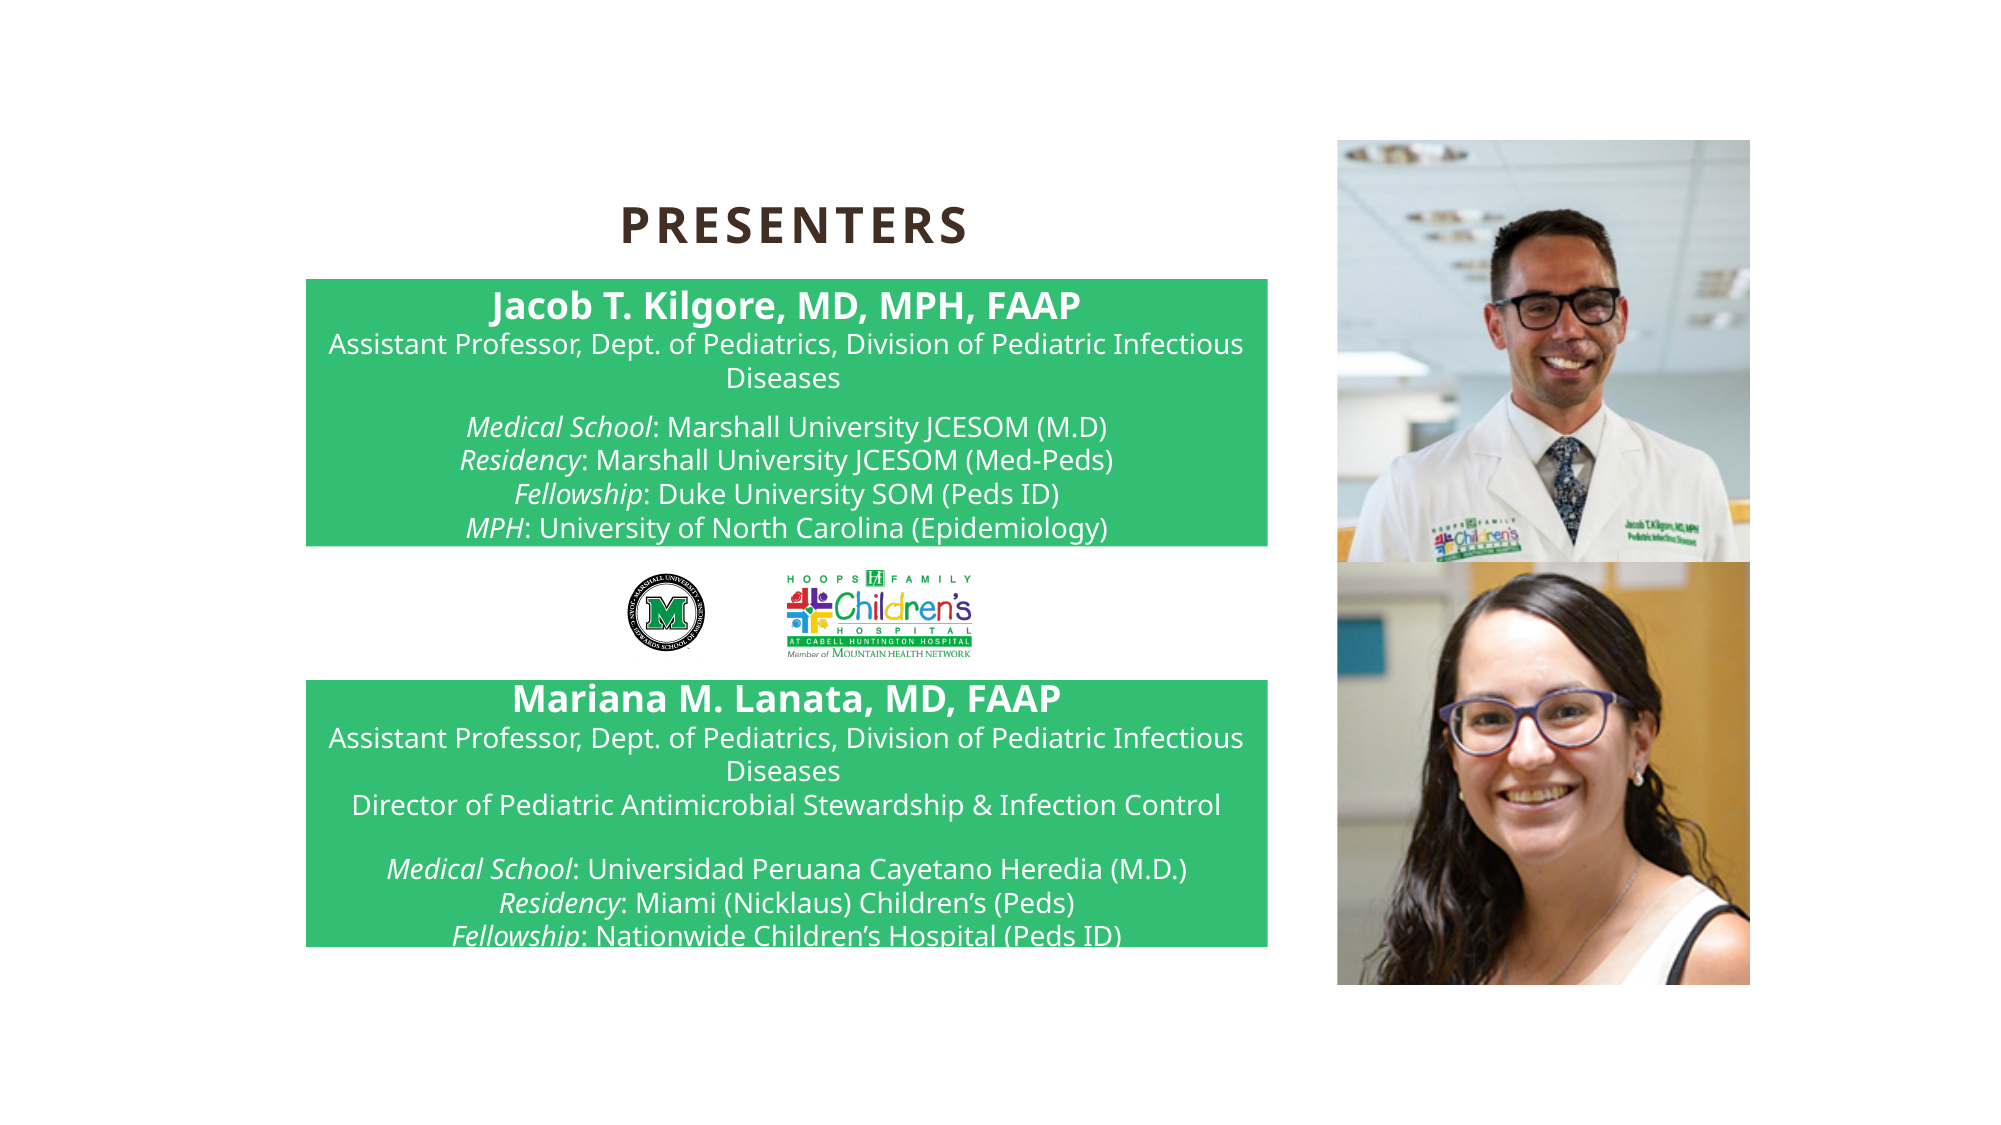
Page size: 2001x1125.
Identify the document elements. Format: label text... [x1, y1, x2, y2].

picture [786, 570, 972, 657]
picture [603, 564, 729, 661]
text_box Jacob T. Kilgore, MD, MPH, FAAP Assistant Professor, Dept. of Pediatrics, Division of Pediatric Infectious Diseases Medical School: Marshall University JCESOM (M.D) Residency: Marshall University JCESOM (Med-Peds) Fellowship: Duke University SOM (Peds ID) MPH: University of North Carolina (Epidemiology) [305, 278, 1269, 547]
text_box Mariana M. Lanata, MD, FAAP Assistant Professor, Dept. of Pediatrics, Division of Pediatric Infectious Diseases Director of Pediatric Antimicrobial Stewardship & Infection Control Medical School: Universidad Peruana Cayetano Heredia (M.D.) Residency: Miami (Nicklaus) Children’s (Peds) Fellowship: Nationwide Children’s Hospital (Peds ID) [305, 679, 1269, 948]
picture [1337, 562, 1750, 985]
title Presenters [409, 140, 1178, 261]
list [1337, 140, 1750, 562]
